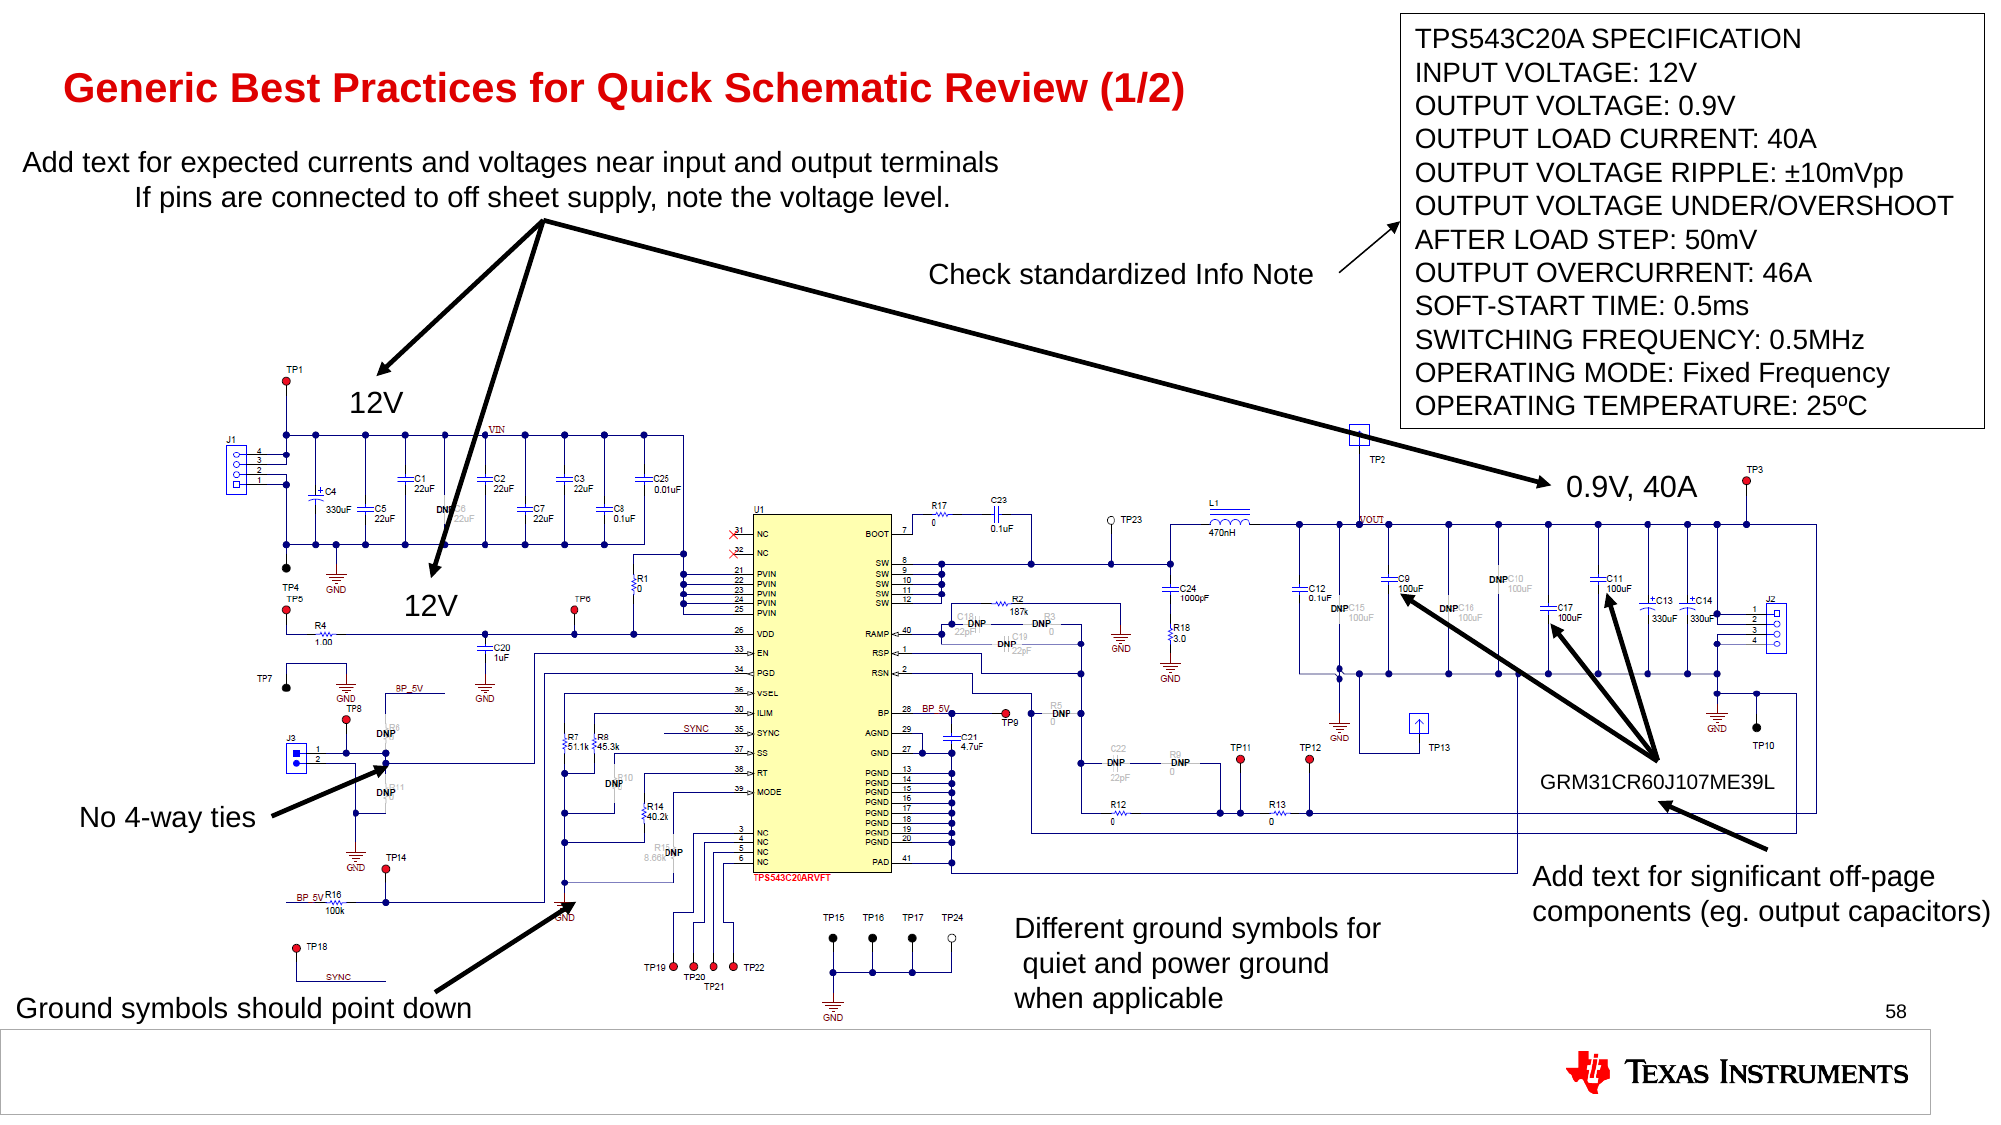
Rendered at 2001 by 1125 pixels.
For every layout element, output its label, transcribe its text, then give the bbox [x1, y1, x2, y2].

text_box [376, 221, 428, 377]
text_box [271, 765, 389, 817]
text_box No 4-way ties [64, 791, 215, 842]
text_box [1606, 592, 1659, 761]
picture [219, 358, 1830, 1026]
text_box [1399, 593, 1604, 762]
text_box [545, 221, 1551, 486]
text_box Add text for expected currents and voltages near input and output terminals If pins are connected to off sheet supply, note the voltage level. [7, 135, 1080, 221]
text_box TPS543C20A SPECIFICATION INPUT VOLTAGE: 12V OUTPUT VOLTAGE: 0.9V OUTPUT LOAD CURRENT: 40A OUTPUT VOLTAGE RIPPLE: ±10mVpp OUTPUT VOLTAGE UNDER/OVERSHOOT AFTER LOAD STEP: 50mV OUTPUT OVERCURRENT: 46A SOFT-START TIME: 0.5ms SWITCHING FREQUENCY: 0.5MHz OPERATING MODE: Fixed Frequency OPERATING TEMPERATURE: 25ºC [1400, 13, 1985, 429]
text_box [1550, 623, 1601, 761]
picture [1566, 1051, 1908, 1094]
slide_number 58 [1837, 992, 1920, 1027]
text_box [434, 901, 577, 993]
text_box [1657, 801, 1768, 850]
title Generic Best Practices for Quick Schematic Review (1/2) [50, 23, 1400, 157]
text_box Ground symbols should point down [0, 982, 217, 1032]
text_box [1338, 222, 1401, 274]
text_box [430, 221, 544, 579]
text_box Add text for significant off-page components (eg. output capacitors) [1837, 849, 2000, 935]
